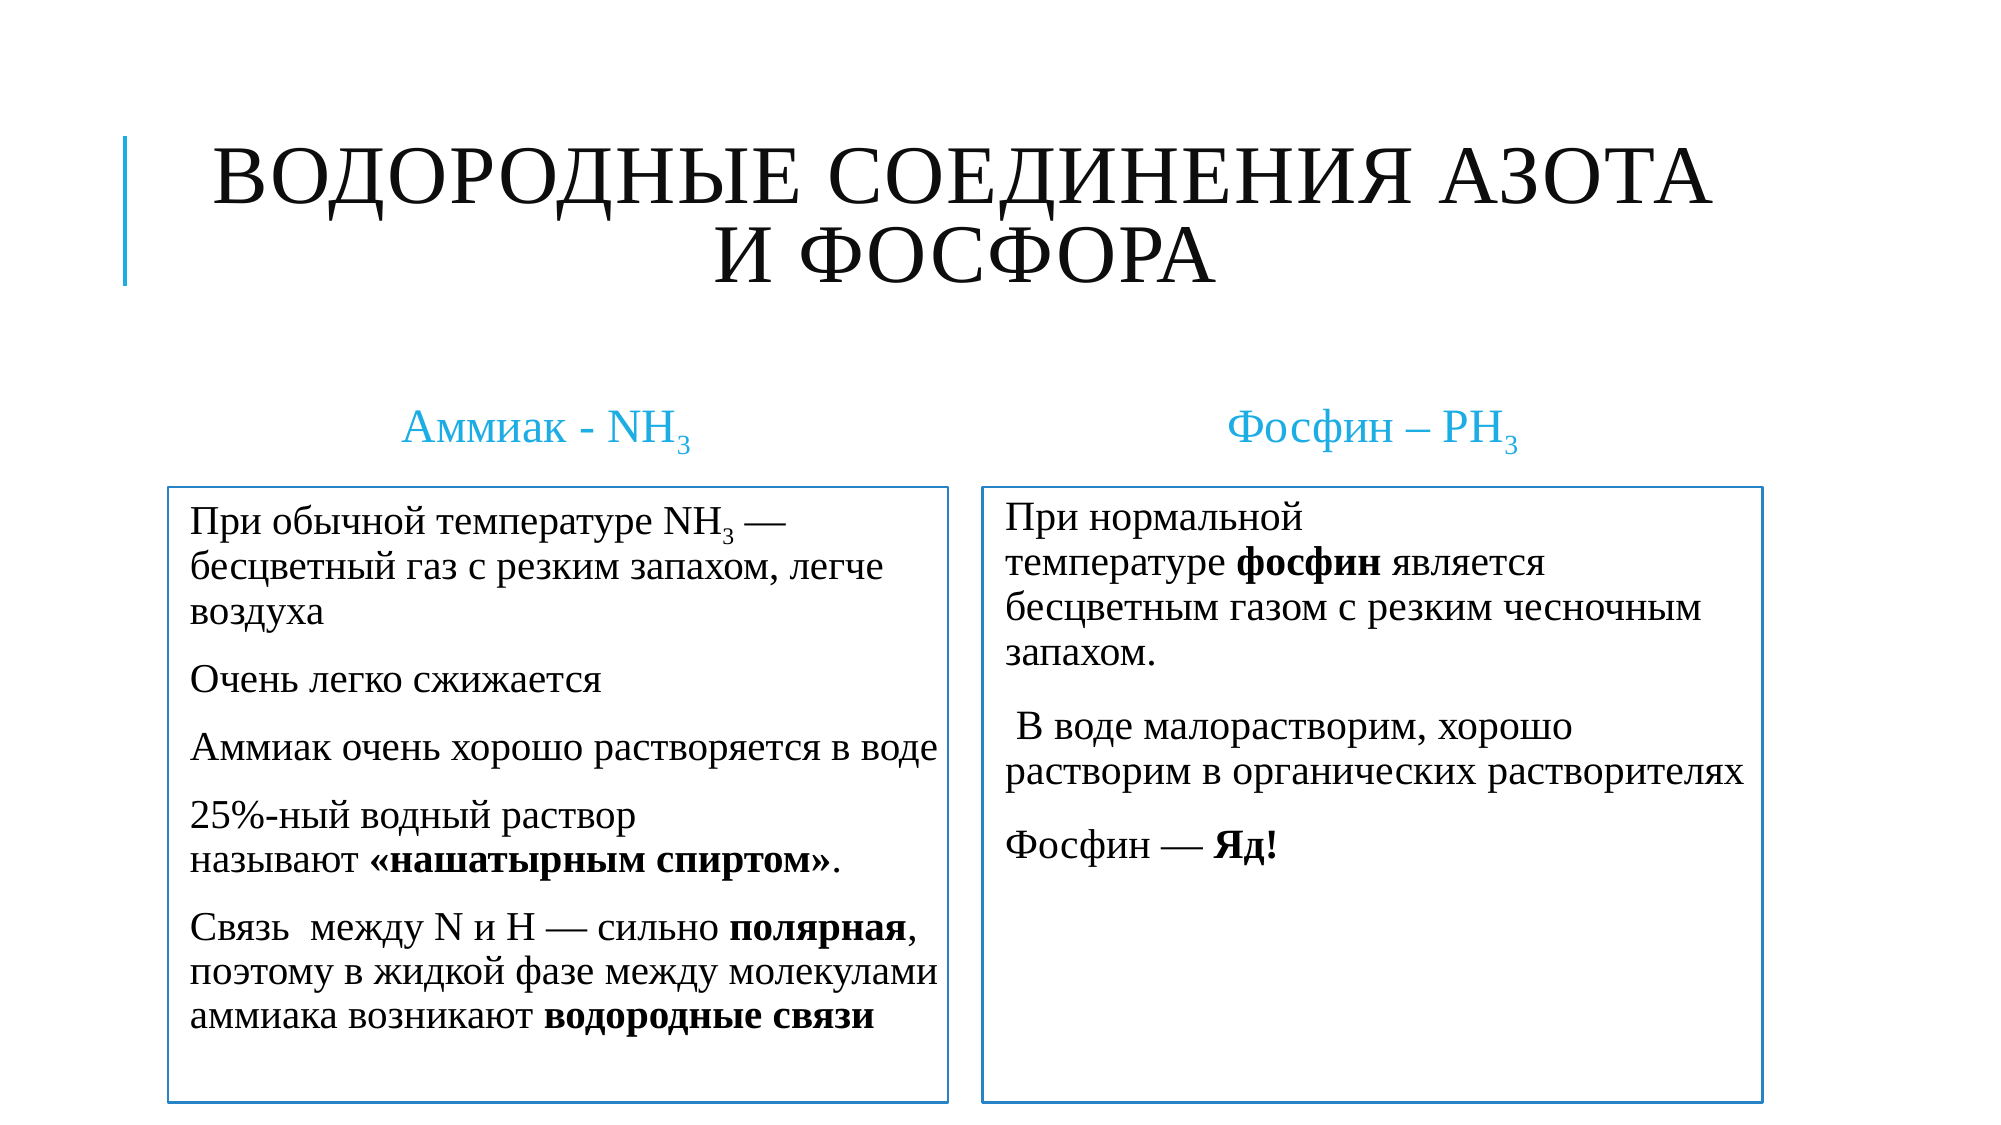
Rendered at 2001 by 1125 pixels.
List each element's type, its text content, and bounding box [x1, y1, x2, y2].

list При нормальной температуре фосфин является бесцветным газом с резким чесночным запахом. В воде малорастворим, хорошо растворим в органических растворителях Фосфин — Яд! [981, 486, 1764, 1104]
title Водородные соединения азота и фосфора [168, 96, 1763, 342]
list При обычной температуре NH3 — бесцветный газ с резким запахом, легче воздуха Очень легко сжижается Аммиак очень хорошо растворяется в воде 25%-ный водный раствор называют «нашатырным спиртом». Связь между N и H — сильно полярная, поэтому в жидкой фазе между молекулами аммиака возникают водородные связи [167, 486, 949, 1104]
list Фосфин – PH3 [982, 357, 1763, 486]
list Аммиак - NH3 [168, 357, 948, 486]
